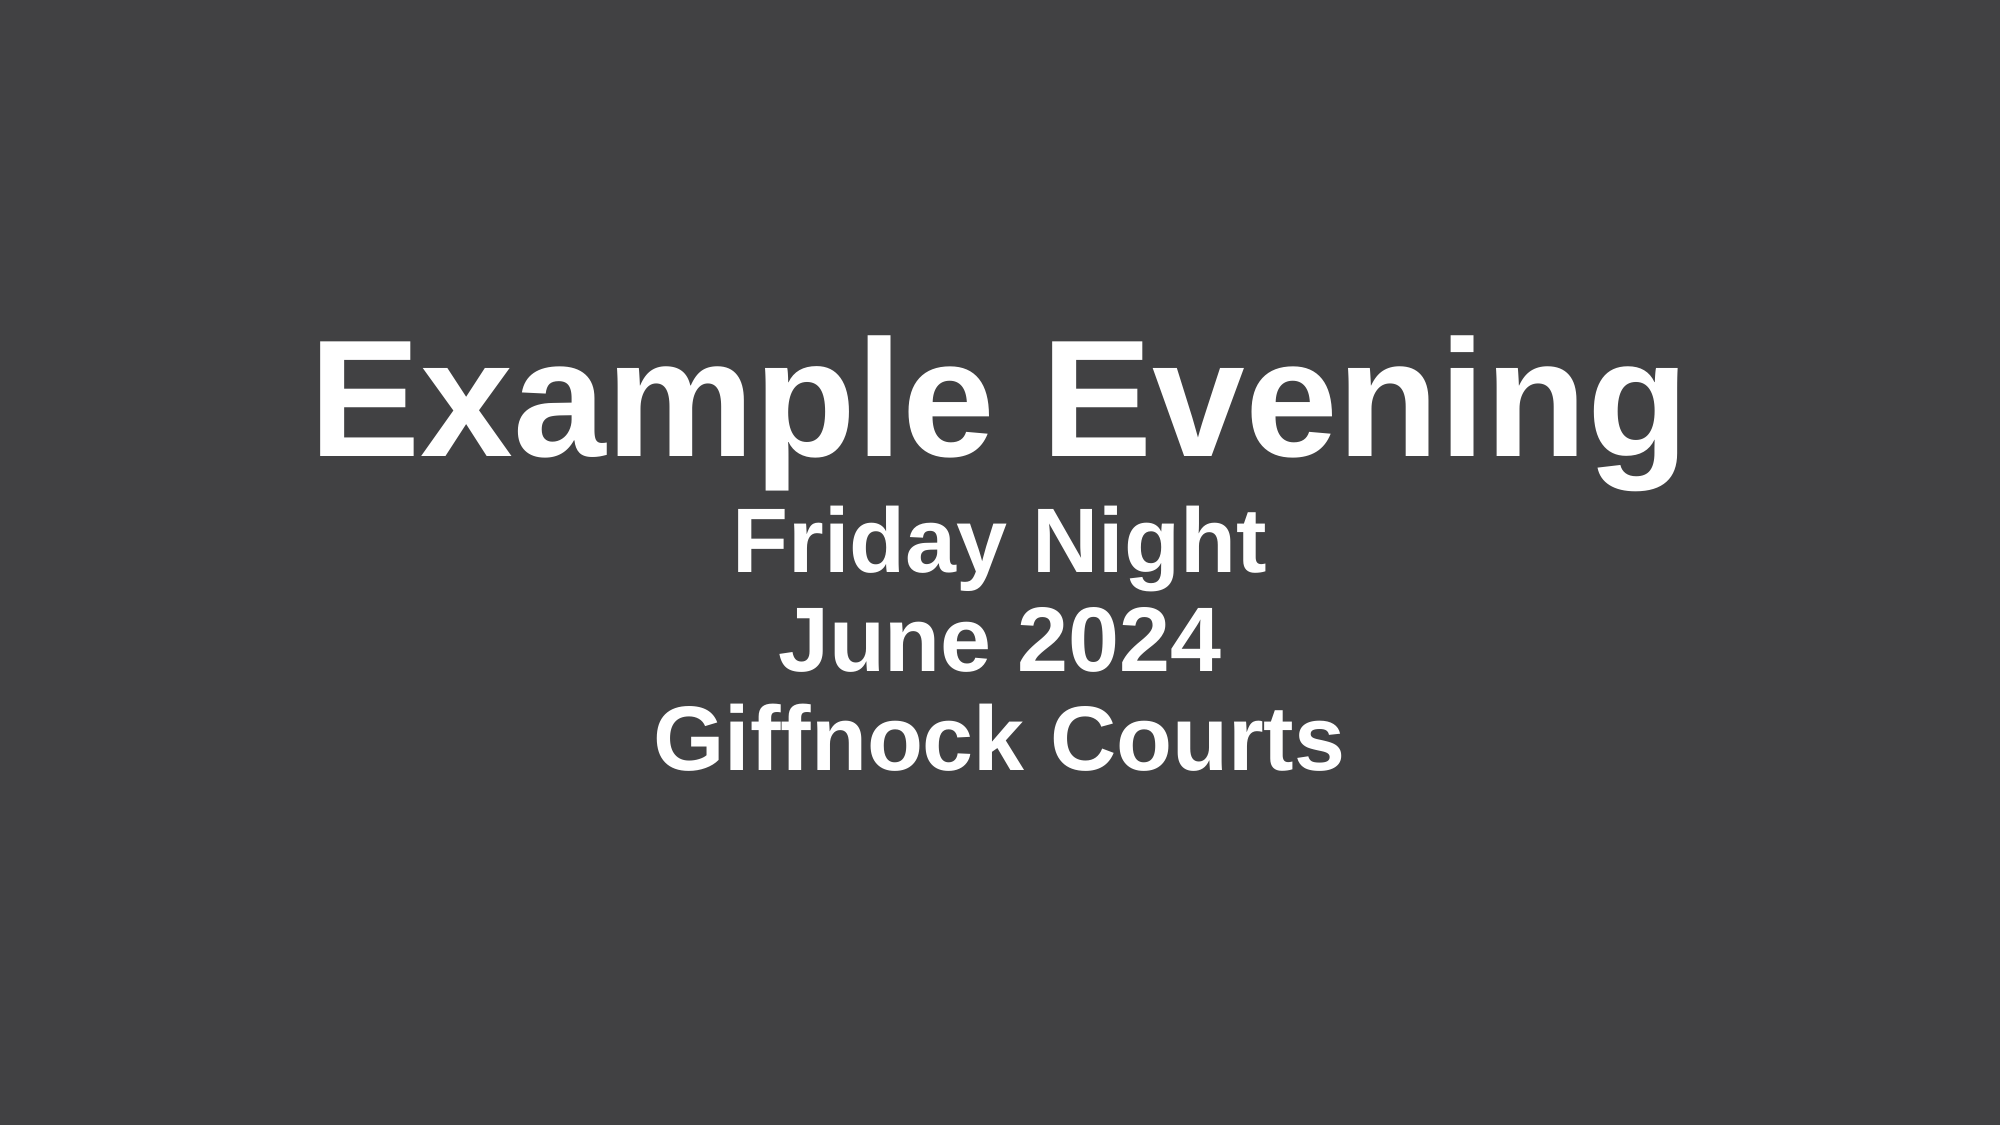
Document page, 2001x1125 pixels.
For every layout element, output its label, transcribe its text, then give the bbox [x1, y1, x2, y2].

title Example Evening Friday Night June 2024 Giffnock Courts [137, 59, 1863, 1043]
